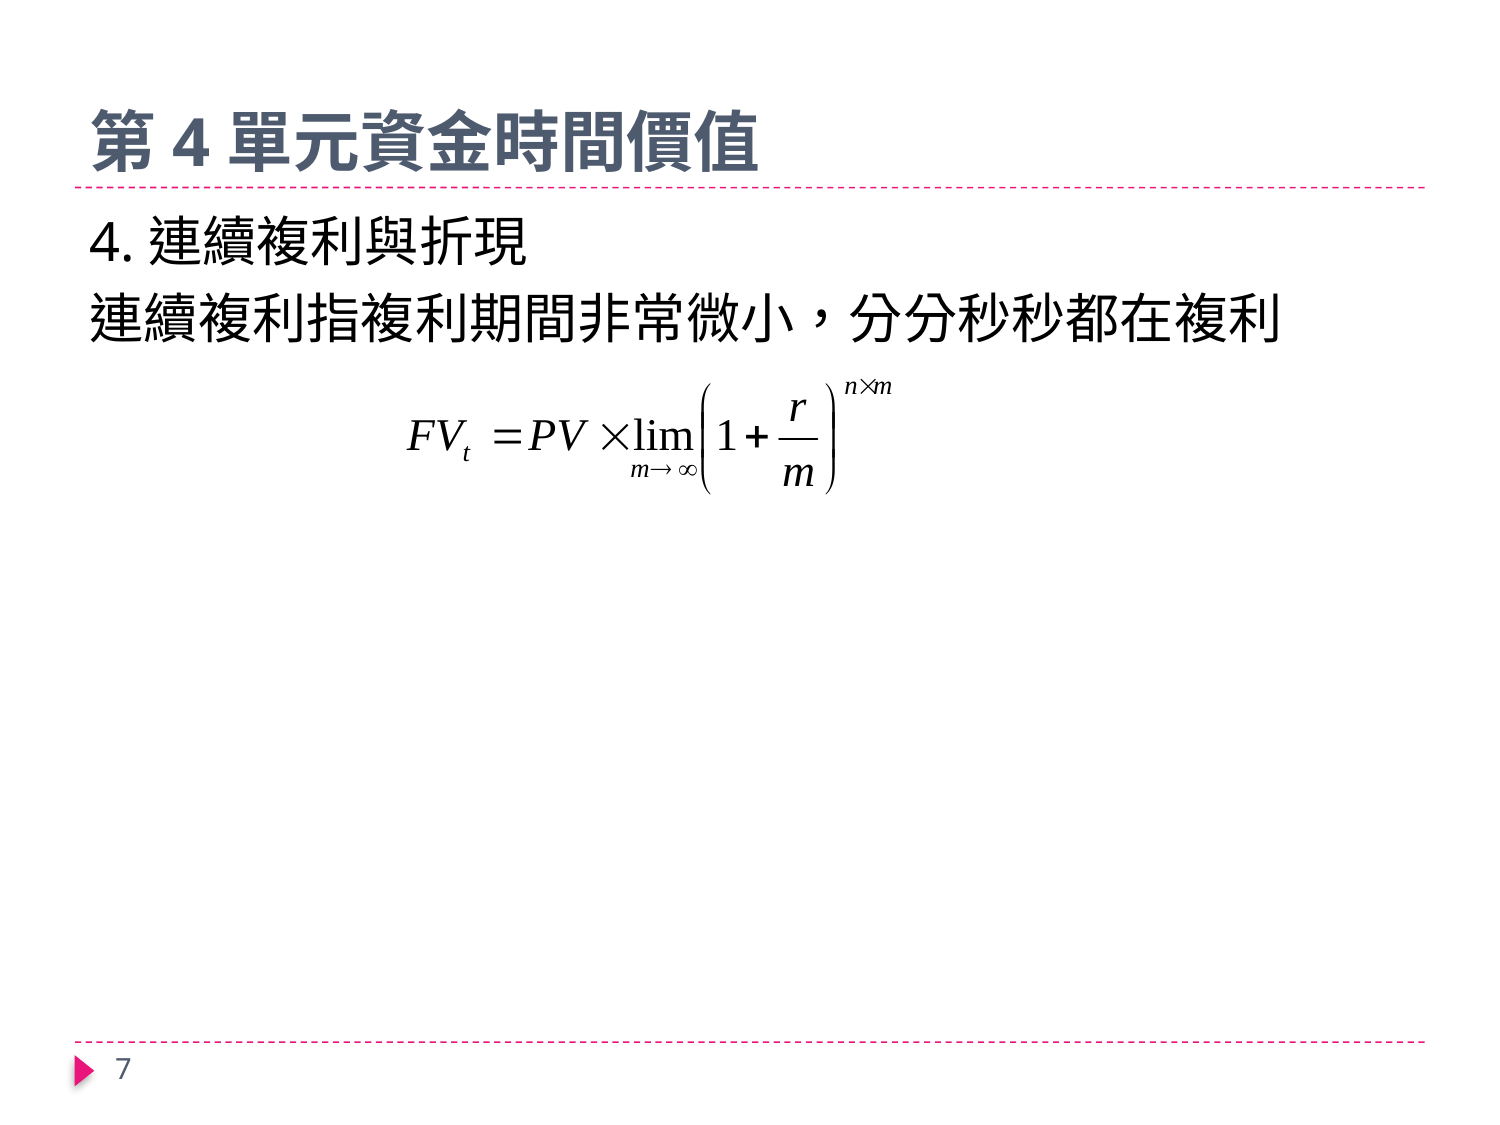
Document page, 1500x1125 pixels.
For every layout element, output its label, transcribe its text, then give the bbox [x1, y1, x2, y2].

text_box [398, 362, 903, 504]
list 4.連續複利與折現 連續複利指複利期間非常微小，分分秒秒都在複利 [75, 200, 1425, 1010]
slide_number 7 [100, 1042, 426, 1103]
title 第4單元資金時間價值 [75, 24, 1425, 188]
